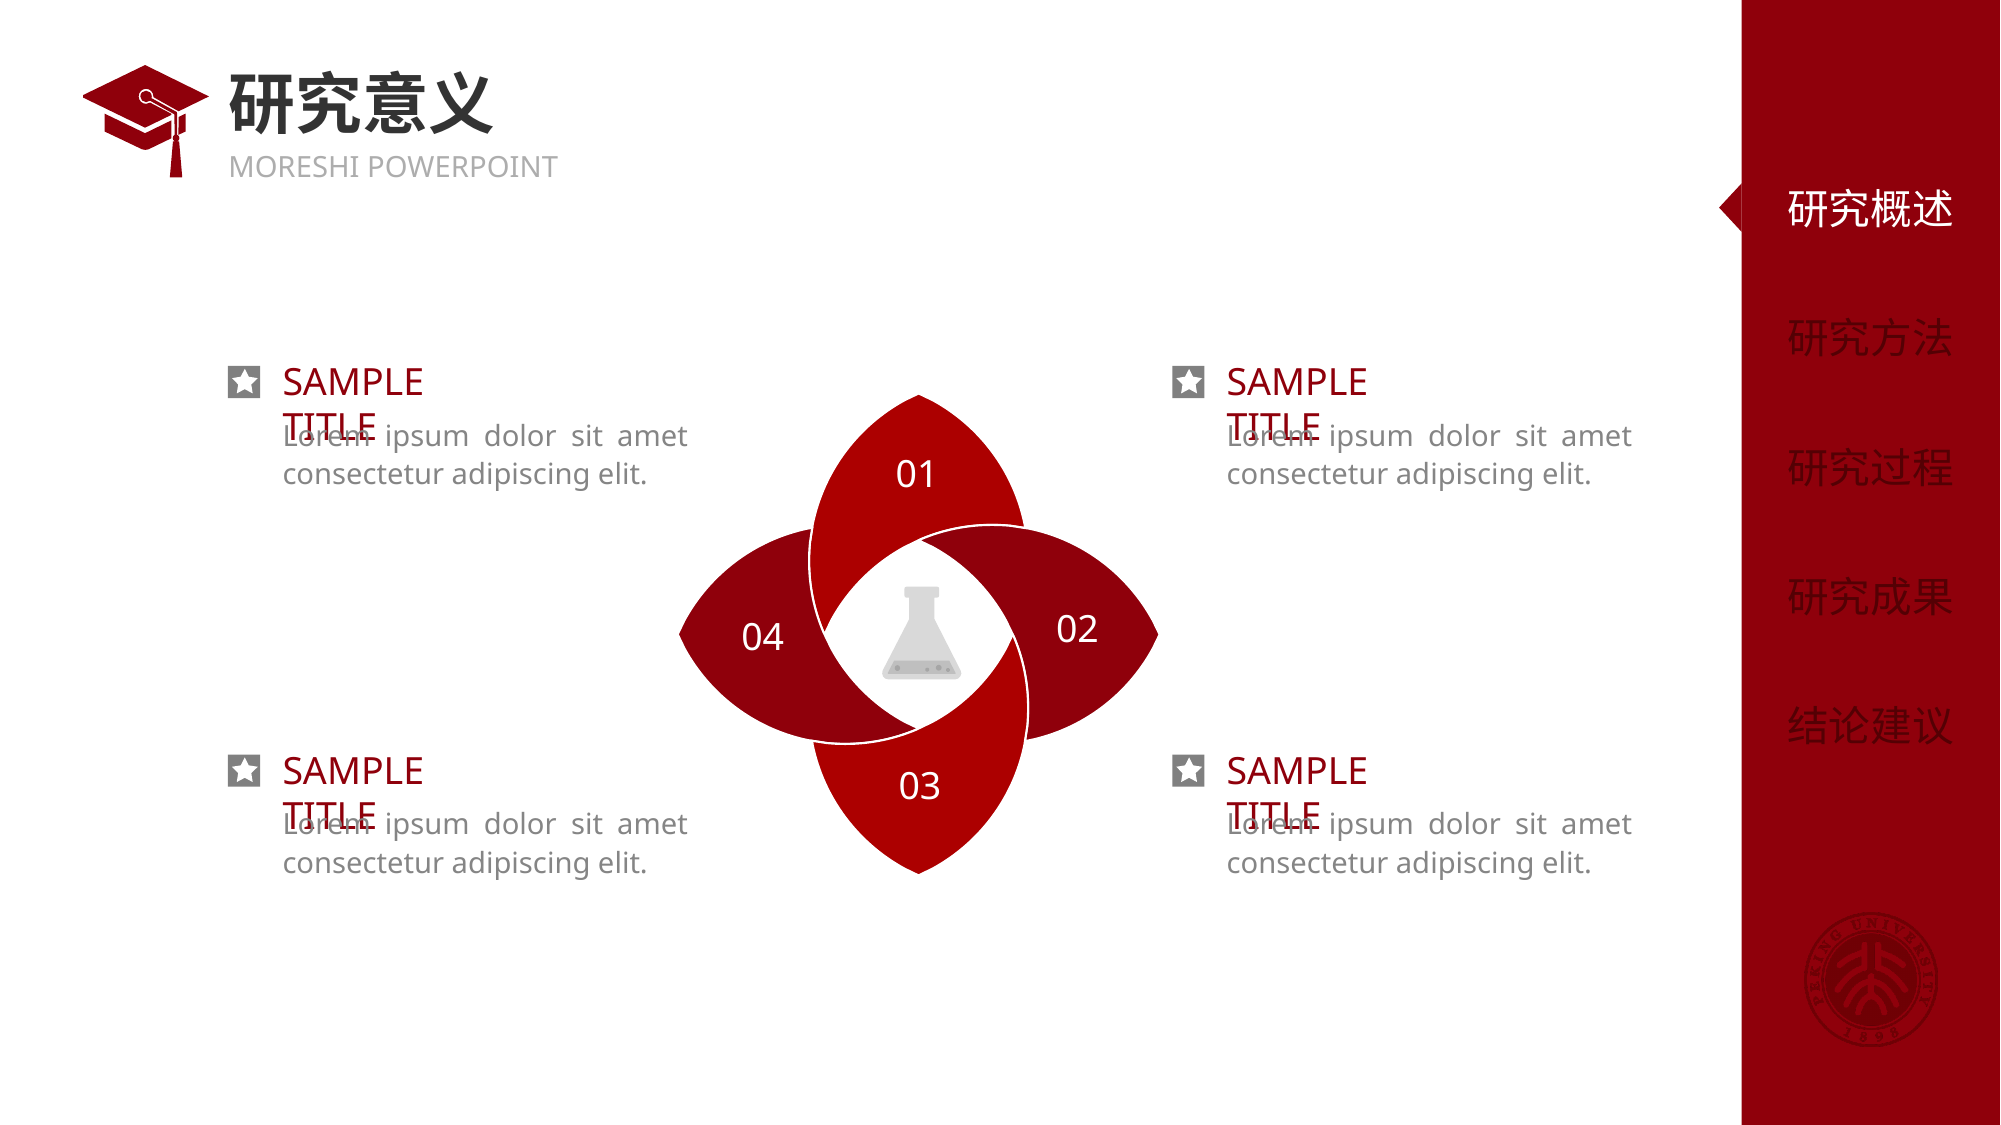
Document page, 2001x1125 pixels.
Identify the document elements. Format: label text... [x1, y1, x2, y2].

text_box 02 [916, 523, 1161, 742]
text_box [227, 739, 703, 888]
text_box 01 [811, 392, 1027, 634]
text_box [227, 350, 703, 499]
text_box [1172, 350, 1648, 499]
picture [1804, 912, 1938, 1047]
text_box 04 [676, 526, 919, 742]
title 研究意义 [213, 51, 1077, 164]
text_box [1172, 739, 1648, 888]
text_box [881, 586, 962, 680]
text_box 03 [810, 632, 1030, 877]
